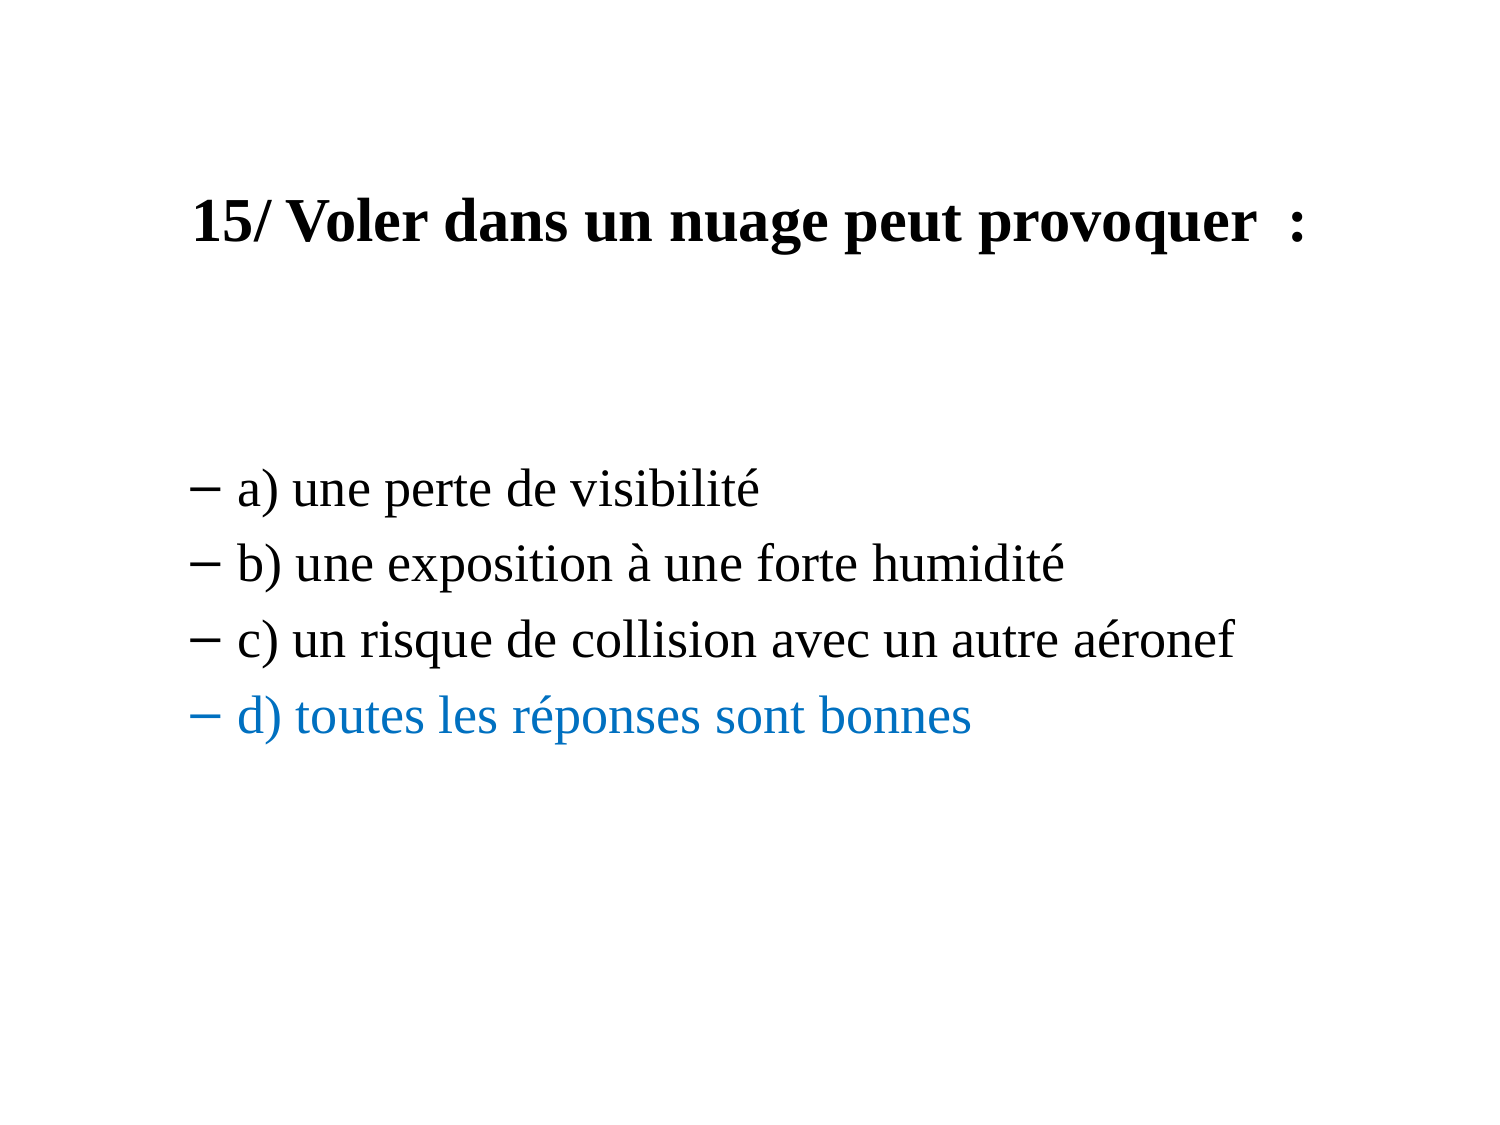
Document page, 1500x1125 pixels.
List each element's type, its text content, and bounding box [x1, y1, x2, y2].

title 15/ Voler dans un nuage peut provoquer : [75, 45, 1425, 386]
list a) une perte de visibilité b) une exposition à une forte humidité c) un risque de collision avec un autre aéronef d) toutes les réponses sont bonnes [100, 444, 1341, 970]
